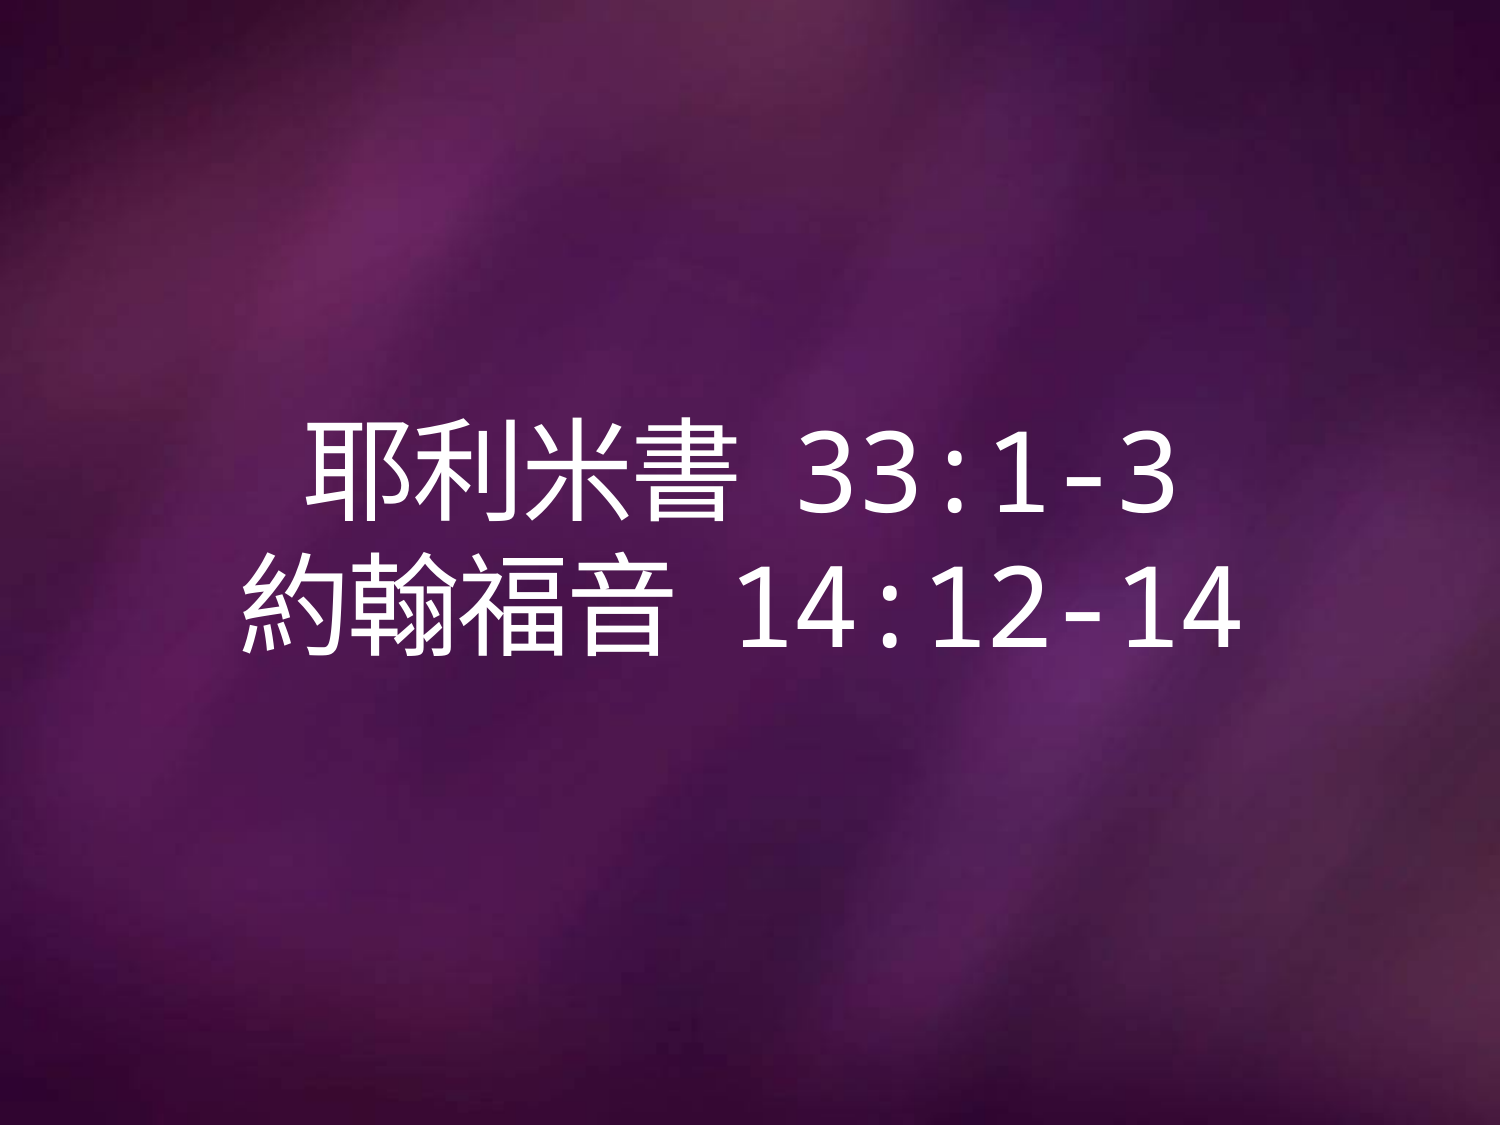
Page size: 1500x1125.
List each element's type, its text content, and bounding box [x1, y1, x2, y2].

title 耶利米書 33:1-3 約翰福音 14:12-14 [112, 399, 1373, 788]
picture [0, 0, 1500, 1125]
